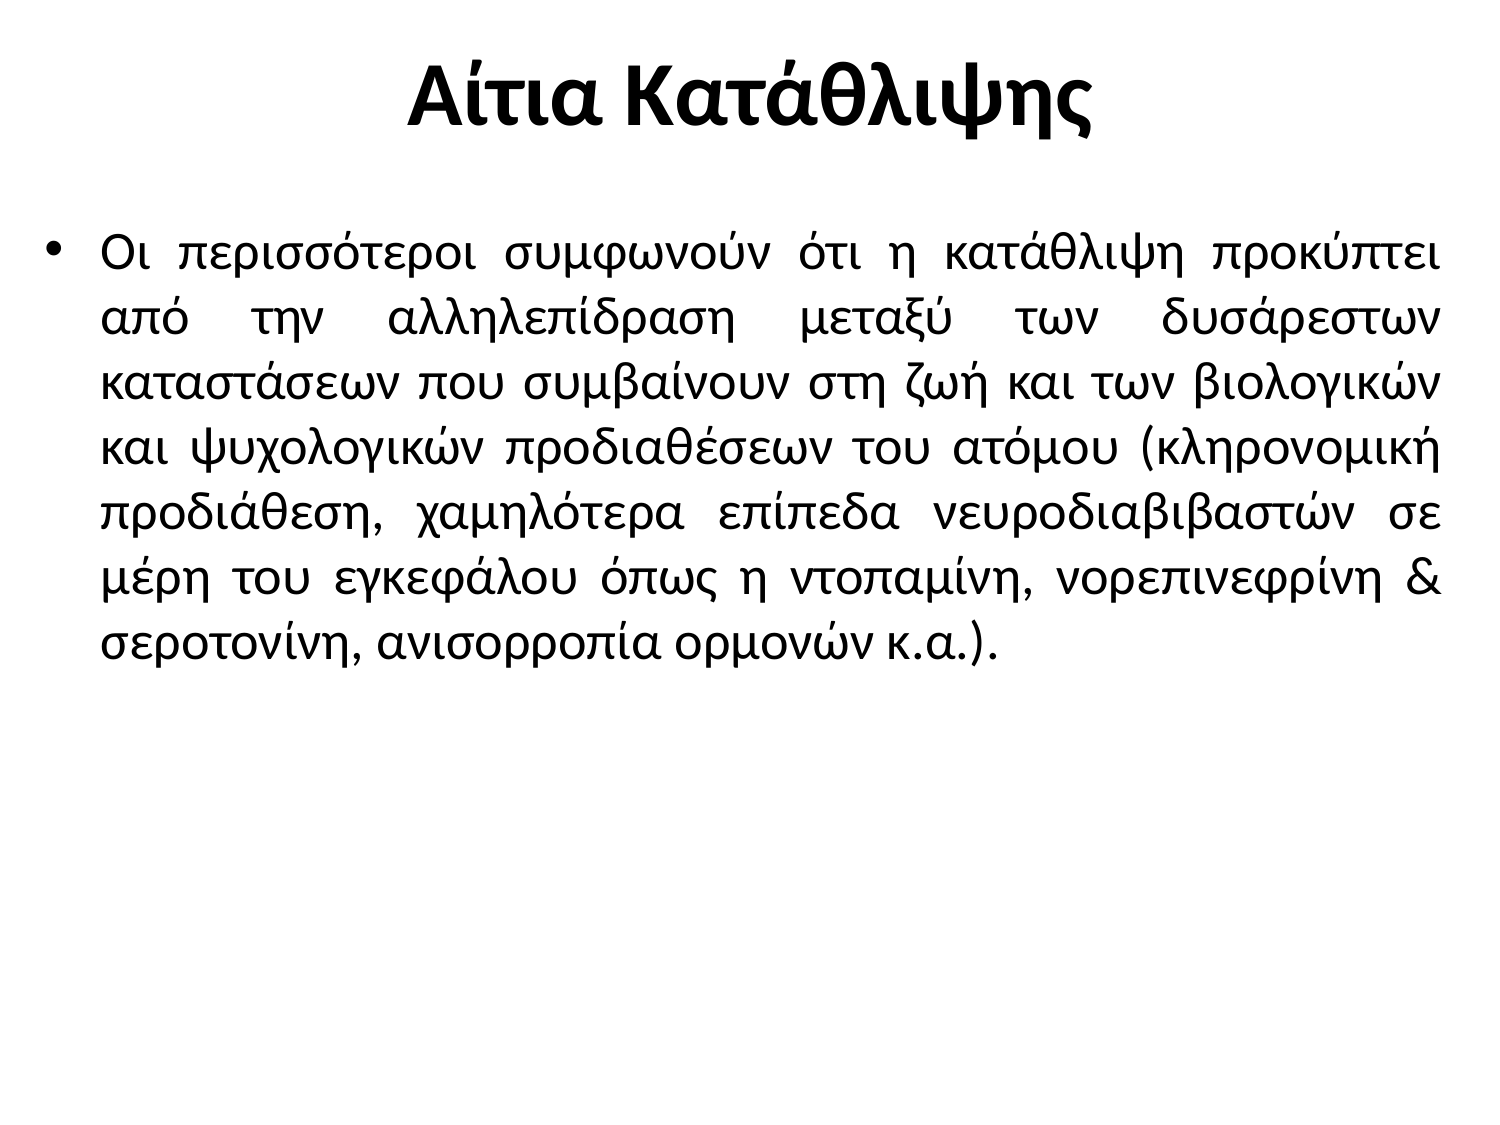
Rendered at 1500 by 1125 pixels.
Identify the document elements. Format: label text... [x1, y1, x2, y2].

list Οι περισσότεροι συμφωνούν ότι η κατάθλιψη προκύπτει από την αλληλεπίδραση μεταξύ των δυσάρεστων καταστάσεων που συμβαίνουν στη ζωή και των βιολογικών και ψυχολογικών προδιαθέσεων του ατόμου (κληρονομική προδιάθεση, χαμηλότερα επίπεδα νευροδιαβιβαστών σε μέρη του εγκεφάλου όπως η ντοπαμίνη, νορεπινεφρίνη & σεροτονίνη, ανισορροπία ορμονών κ.α.). [29, 208, 1459, 1094]
title Αίτια Κατάθλιψης [75, 19, 1425, 159]
